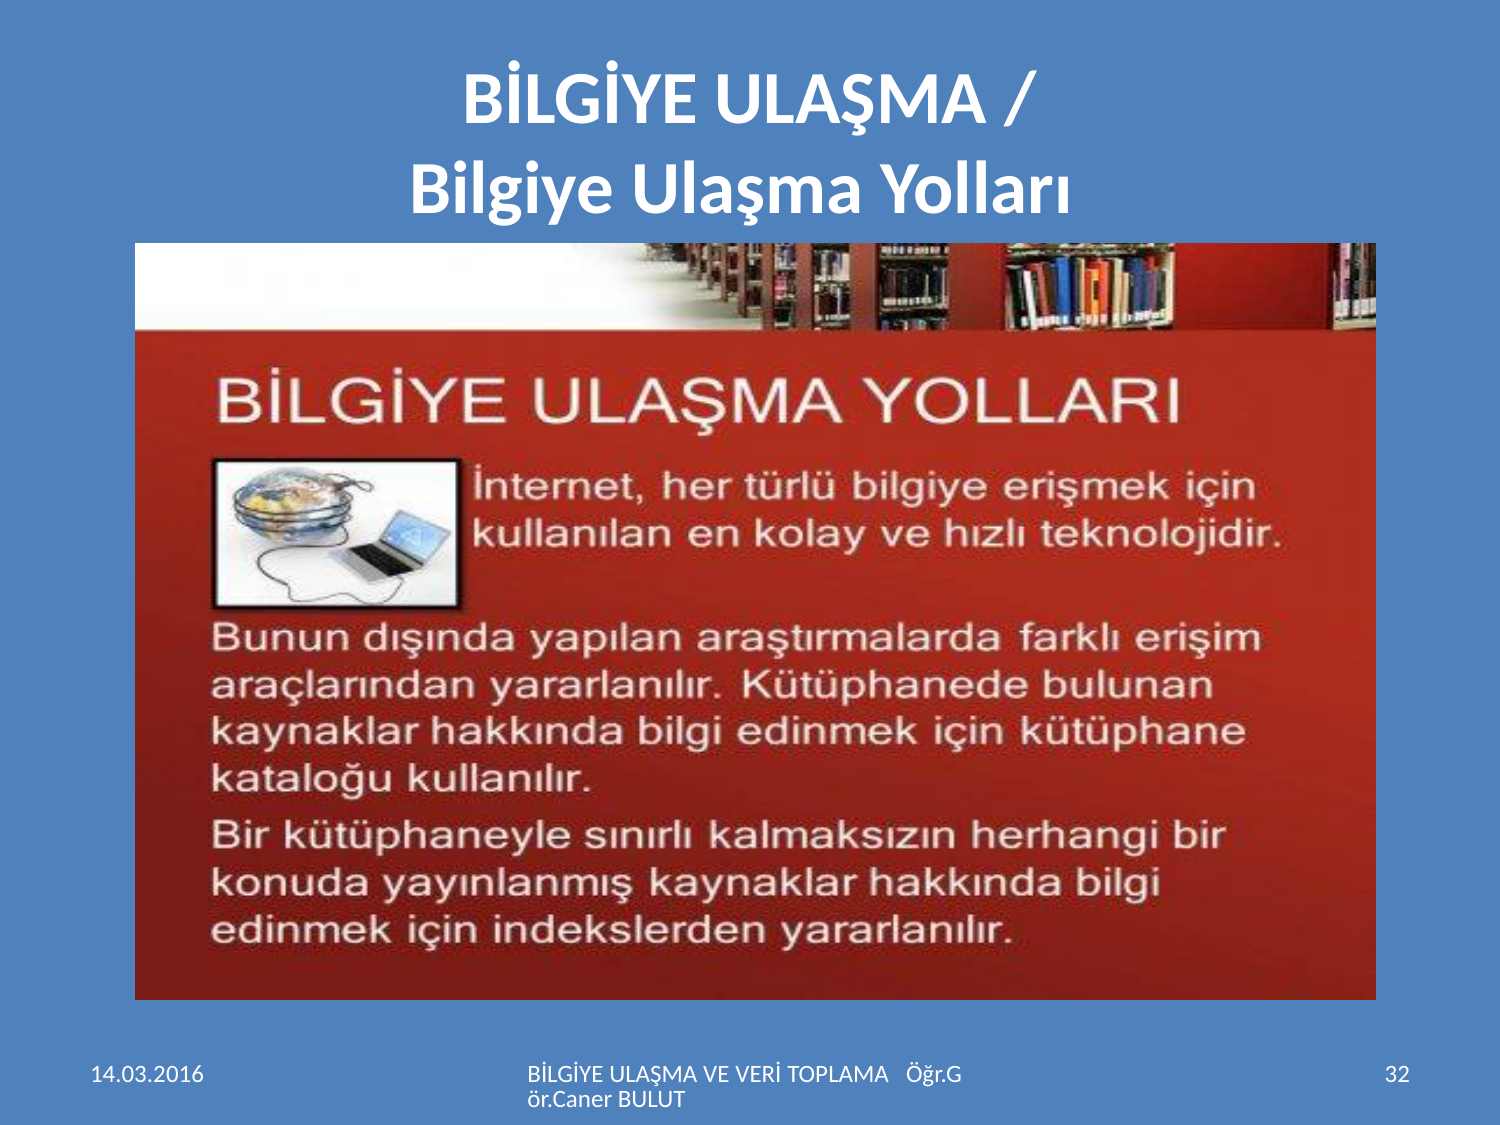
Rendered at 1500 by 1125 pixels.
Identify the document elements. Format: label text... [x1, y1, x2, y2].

picture [135, 243, 1377, 1000]
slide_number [75, 1042, 425, 1103]
footer BİLGİYE ULAŞMA VE VERİ TOPLAMA Öğr.Gör.Caner BULUT [512, 1042, 988, 1103]
slide_number 32 [1074, 1042, 1425, 1103]
title BİLGİYE ULAŞMA / Bilgiye Ulaşma Yolları [75, 45, 1425, 233]
